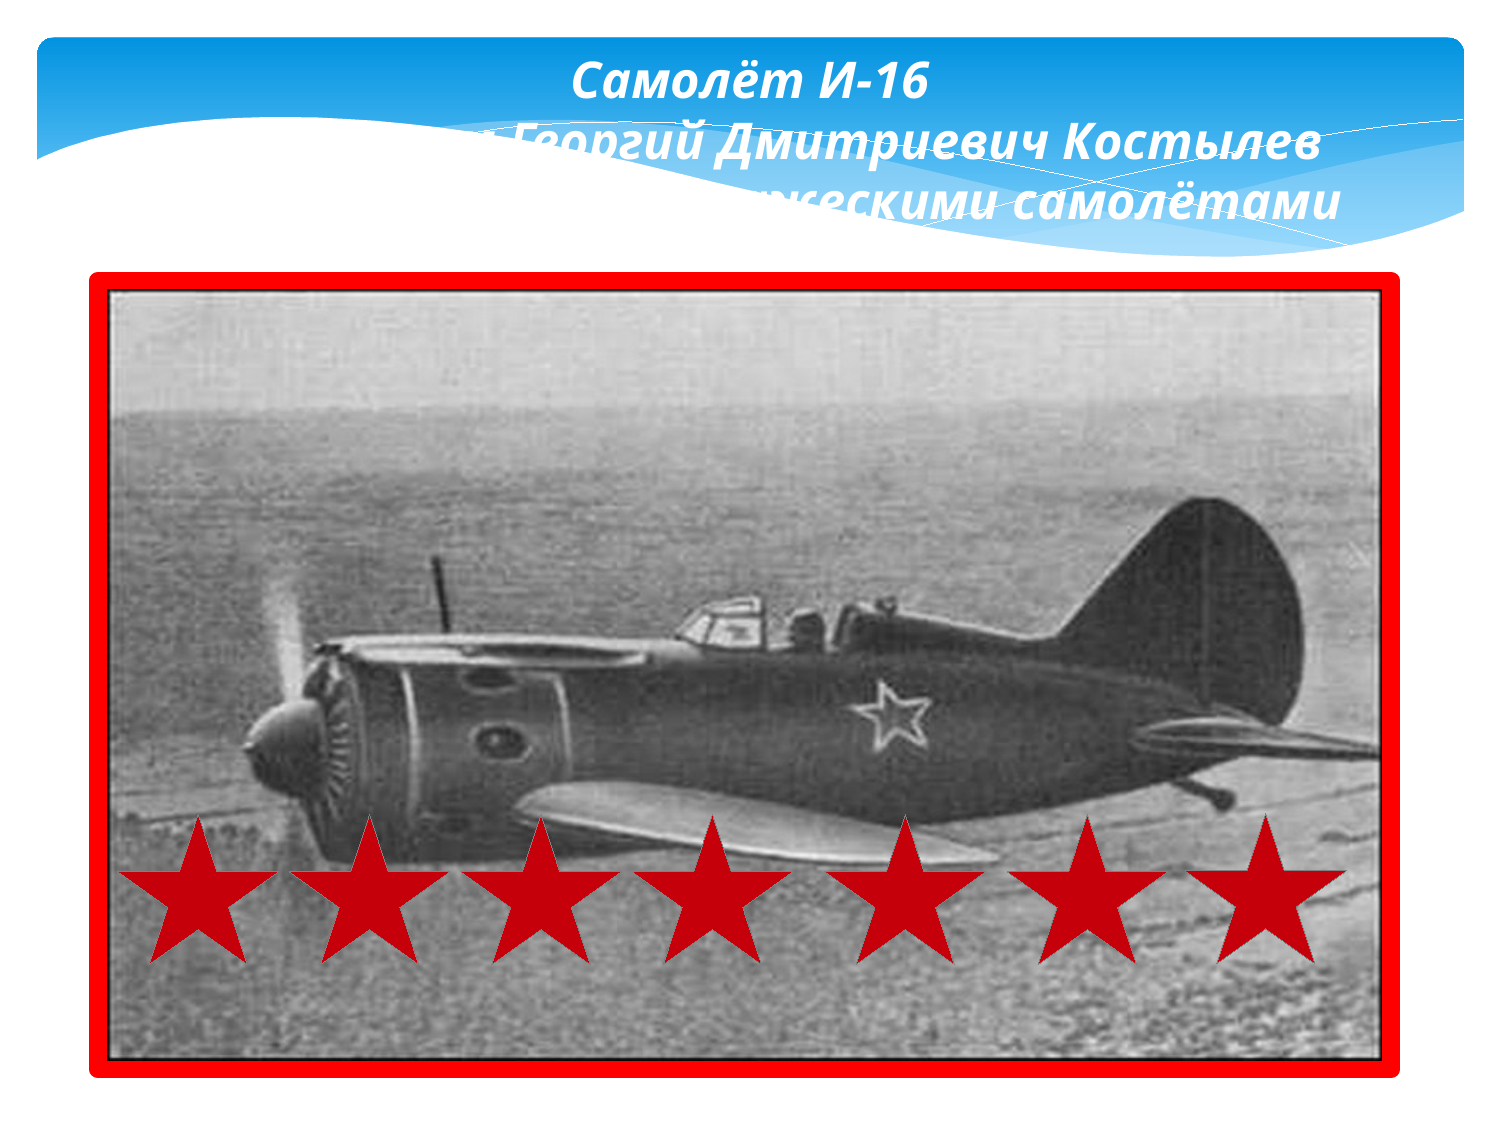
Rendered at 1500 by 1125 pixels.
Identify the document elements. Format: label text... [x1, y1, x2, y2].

title Самолёт И-16 на котором Георгий Дмитриевич Костылев одержал победы над вражескими самолётами [75, 37, 1425, 240]
picture [106, 289, 1383, 1061]
